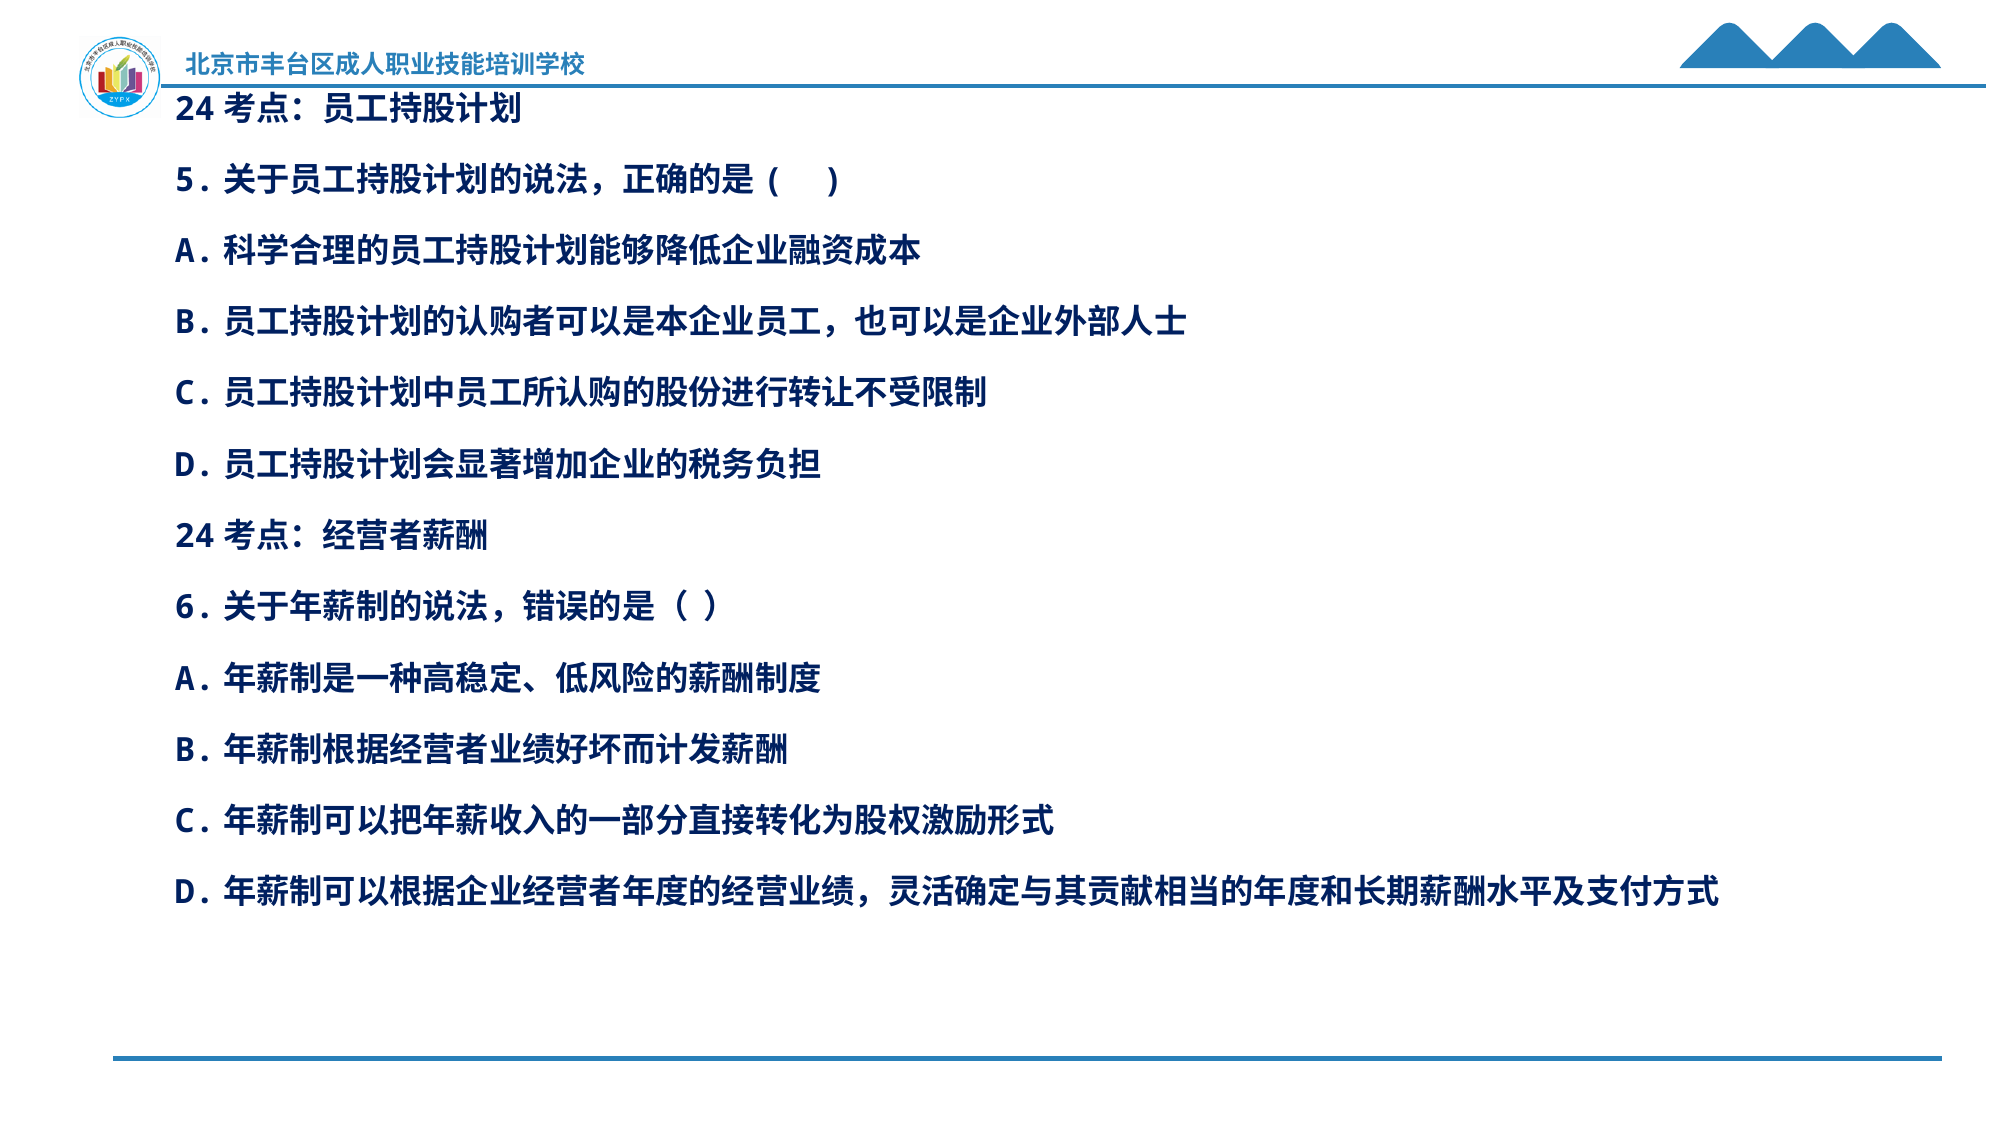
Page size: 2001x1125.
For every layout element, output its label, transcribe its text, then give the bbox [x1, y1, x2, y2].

text_box 24考点：员工持股计划 5.关于员工持股计划的说法，正确的是( ) A.科学合理的员工持股计划能够降低企业融资成本 B.员工持股计划的认购者可以是本企业员工，也可以是企业外部人士 C.员工持股计划中员工所认购的股份进行转让不受限制 D.员工持股计划会显著增加企业的税务负担 24考点：经营者薪酬 6.关于年薪制的说法，错误的是（ ） A.年薪制是一种高稳定、低风险的薪酬制度 B.年薪制根据经营者业绩好坏而计发薪酬 C.年薪制可以把年薪收入的一部分直接转化为股权激励形式 D.年薪制可以根据企业经营者年度的经营业绩，灵活确定与其贡献相当的年度和长期薪酬水平及支付方式 [161, 79, 1921, 85]
text_box [1840, 21, 1944, 70]
text_box [1677, 21, 1772, 70]
text_box 24考点：员工持股计划 5.关于员工持股计划的说法，正确的是( ) A.科学合理的员工持股计划能够降低企业融资成本 B.员工持股计划的认购者可以是本企业员工，也可以是企业外部人士 C.员工持股计划中员工所认购的股份进行转让不受限制 D.员工持股计划会显著增加企业的税务负担 24考点：经营者薪酬 6.关于年薪制的说法，错误的是（ ） A.年薪制是一种高稳定、低风险的薪酬制度 B.年薪制根据经营者业绩好坏而计发薪酬 C.年薪制可以把年薪收入的一部分直接转化为股权激励形式 D.年薪制可以根据企业经营者年度的经营业绩，灵活确定与其贡献相当的年度和长期薪酬水平及支付方式 [160, 86, 1921, 918]
picture [79, 36, 161, 118]
text_box [1763, 21, 1853, 70]
text_box 北京市丰台区成人职业技能培训学校 [170, 40, 632, 79]
